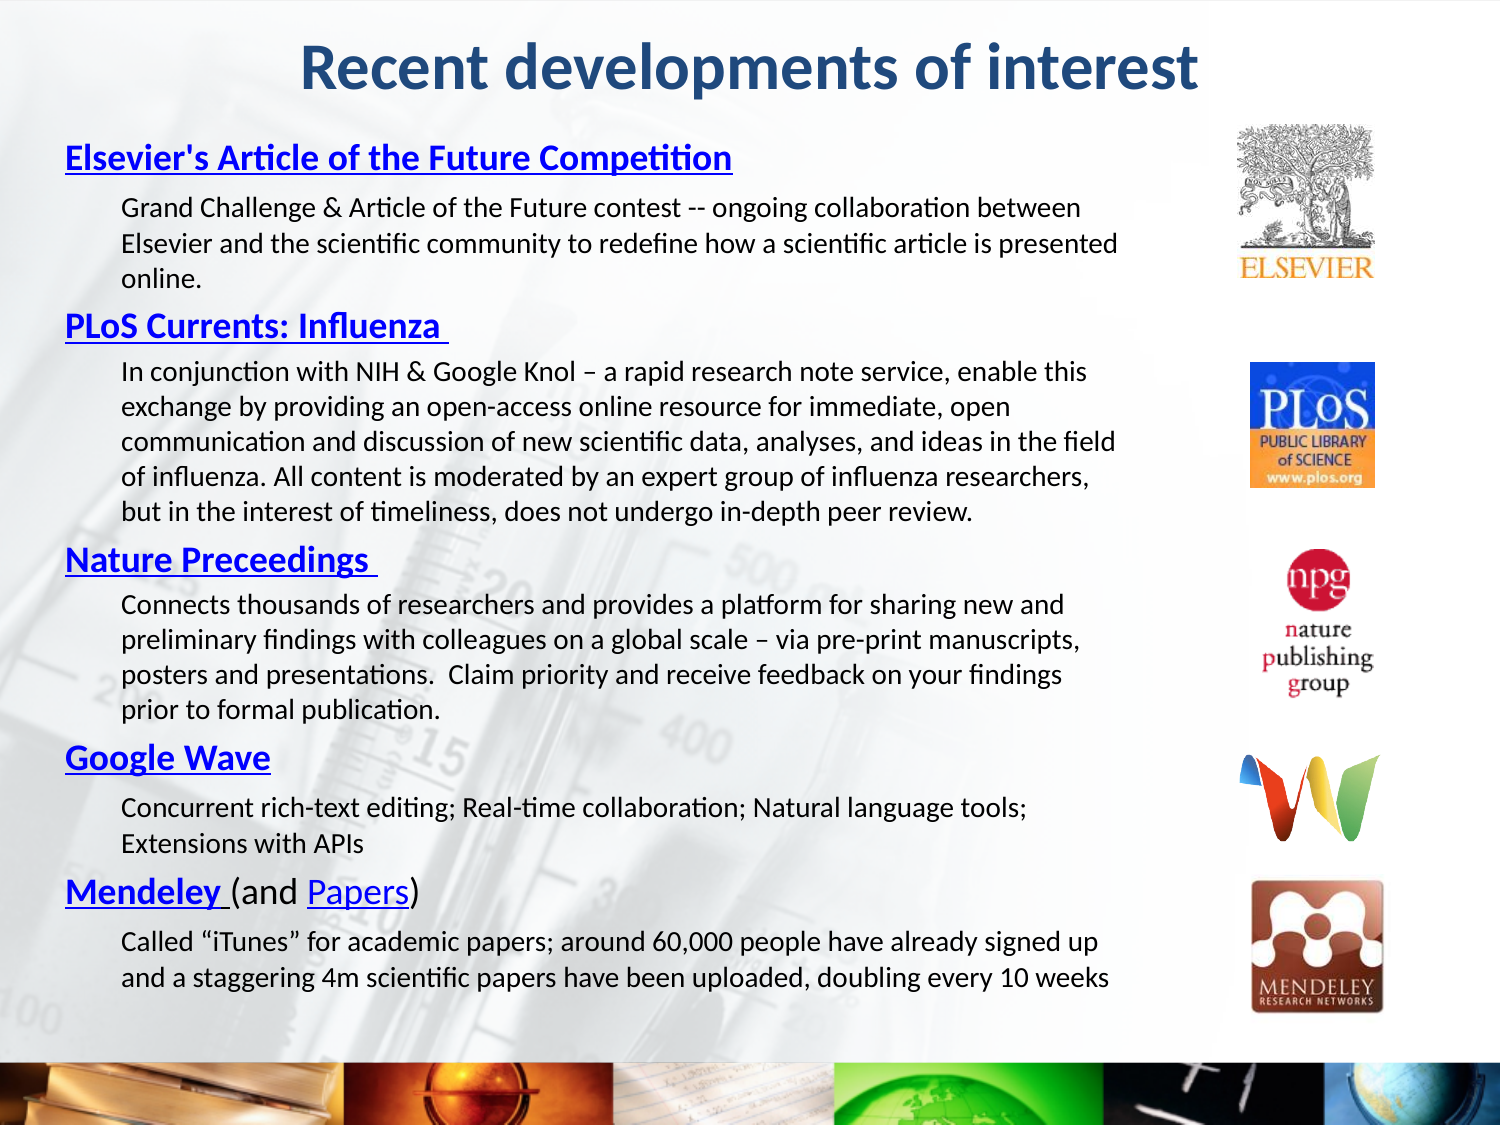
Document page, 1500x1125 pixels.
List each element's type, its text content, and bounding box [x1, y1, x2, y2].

title Recent developments of interest [37, 0, 1463, 126]
list Elsevier's Article of the Future Competition Grand Challenge & Article of the Future contest -- ongoing collaboration between Elsevier and the scientific community to redefine how a scientific article is presented online. PLoS Currents: Influenza In conjunction with NIH & Google Knol – a rapid research note service, enable this exchange by providing an open-access online resource for immediate, open communication and discussion of new scientific data, analyses, and ideas in the field of influenza. All content is moderated by an expert group of influenza researchers, but in the interest of timeliness, does not undergo in-depth peer review. Nature Preceedings Connects thousands of researchers and provides a platform for sharing new and preliminary findings with colleagues on a global scale – via pre-print manuscripts, posters and presentations. Claim priority and receive feedback on your findings prior to formal publication. Google Wave Concurrent rich-text editing; Real-time collaboration; Natural language tools; Extensions with APIs Mendeley (and Papers) Called “iTunes” for academic papers; around 60,000 people have already signed up and a staggering 4m scientific papers have been uploaded, doubling every 10 weeks [49, 126, 1138, 976]
picture [0, 0, 1500, 1125]
